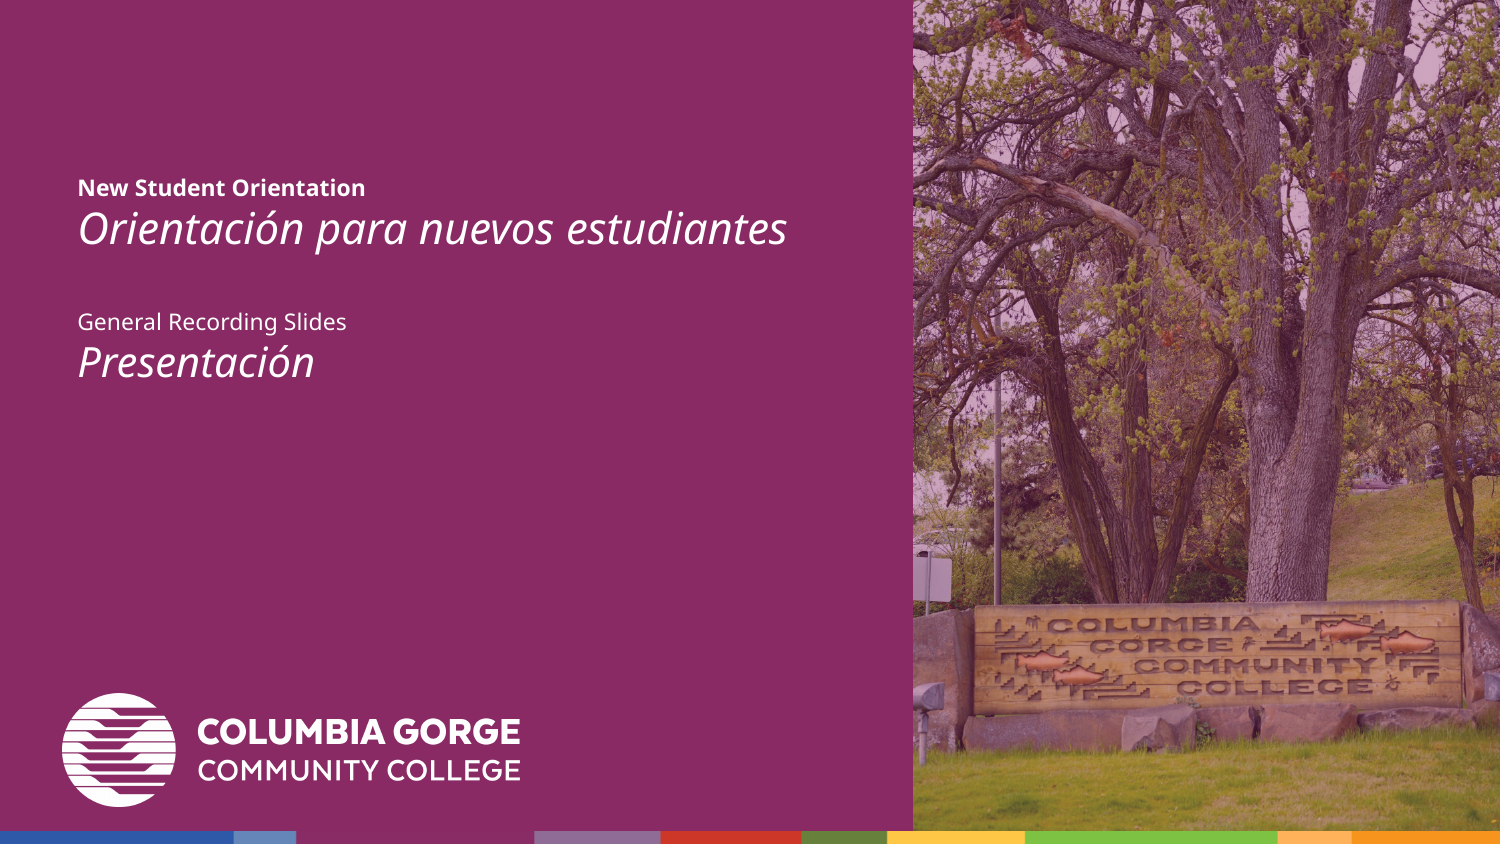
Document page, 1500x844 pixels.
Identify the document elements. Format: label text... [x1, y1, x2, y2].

picture [62, 693, 521, 808]
picture [0, 0, 1500, 844]
text_box New Student Orientation Orientación para nuevos estudiantes General Recording Slides Presentación [62, 158, 813, 332]
